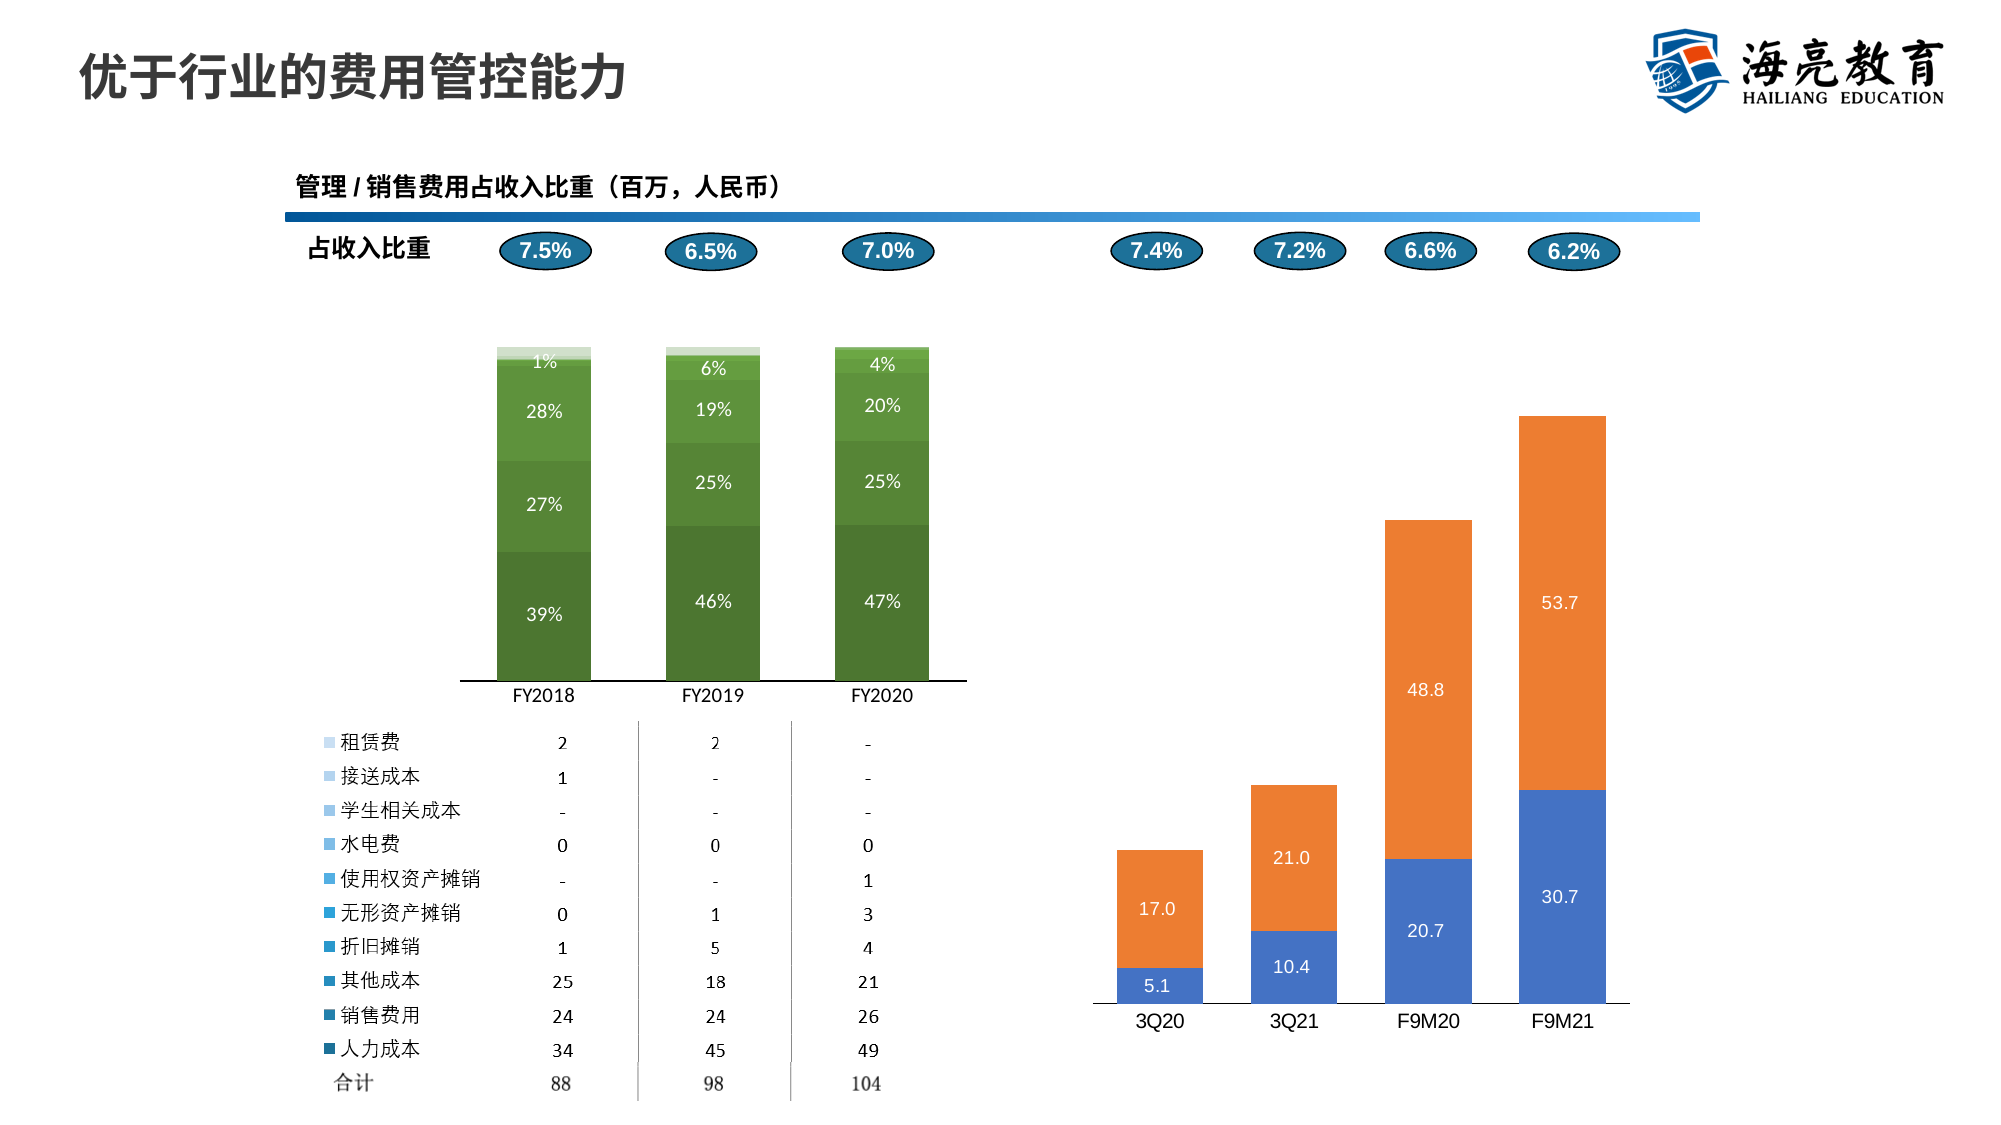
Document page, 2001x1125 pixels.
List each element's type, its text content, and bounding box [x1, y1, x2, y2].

text_box [284, 212, 1701, 222]
chart [292, 257, 968, 727]
text_box 6.5% [665, 233, 757, 257]
text_box 7.2% [1254, 232, 1346, 270]
chart [1082, 341, 1650, 1086]
text_box 6.6% [1385, 232, 1477, 270]
picture [292, 721, 944, 1102]
text_box 7.0% [842, 232, 934, 257]
title 优于行业的费用管控能力 [78, 18, 1573, 106]
picture [1618, 18, 1971, 123]
text_box 管理/销售费用占收入比重（百万，人民币） [284, 159, 871, 214]
text_box 7.4% [1111, 232, 1203, 270]
text_box 6.2% [1528, 233, 1620, 271]
text_box 占收入比重 [295, 219, 455, 257]
text_box 7.5% [499, 232, 592, 257]
